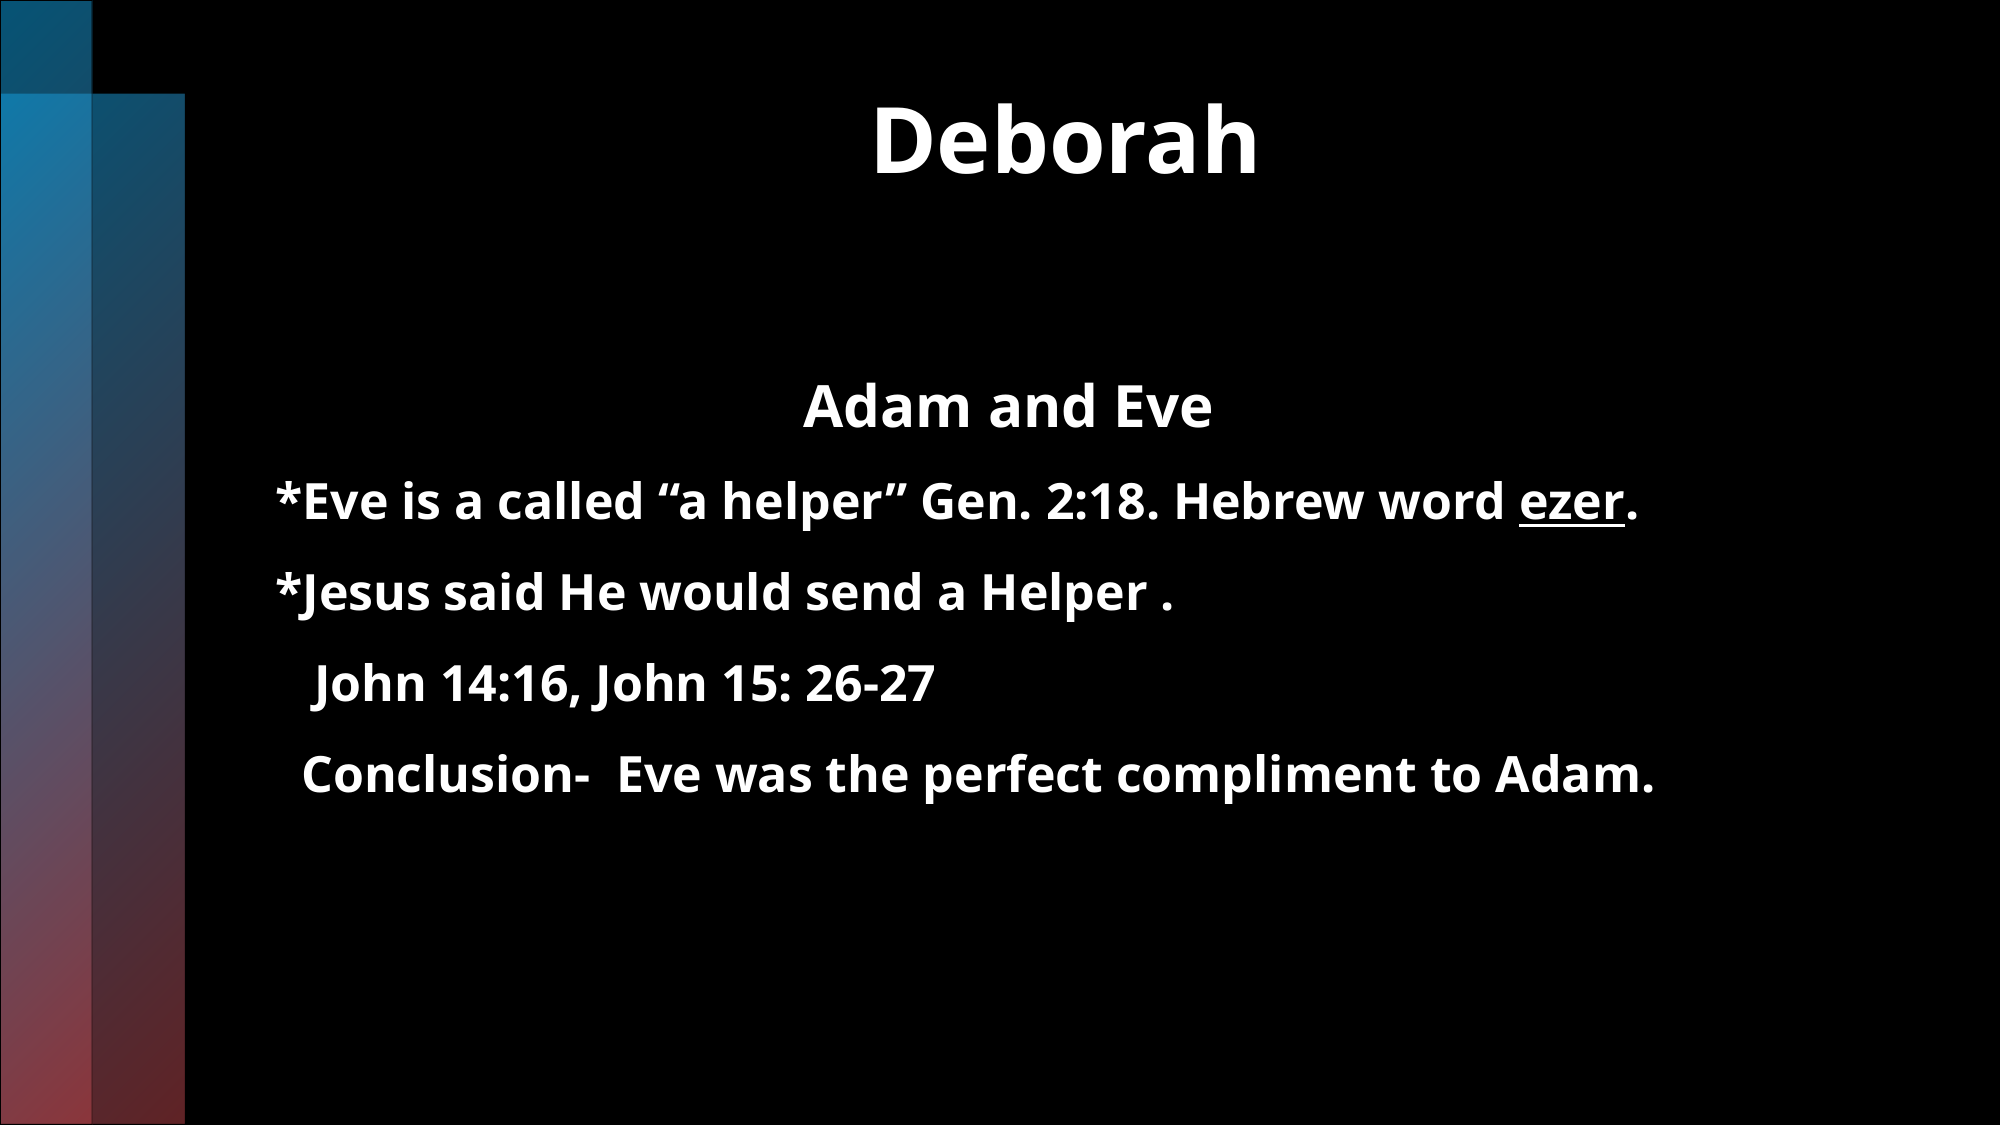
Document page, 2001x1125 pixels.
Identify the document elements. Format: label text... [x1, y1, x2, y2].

title Deborah [260, 74, 1817, 329]
list Adam and Eve *Eve is a called “a helper” Gen. 2:18. Hebrew word ezer. *Jesus said He would send a Helper . John 14:16, John 15: 26-27 Conclusion- Eve was the perfect compliment to Adam. [260, 354, 1817, 999]
